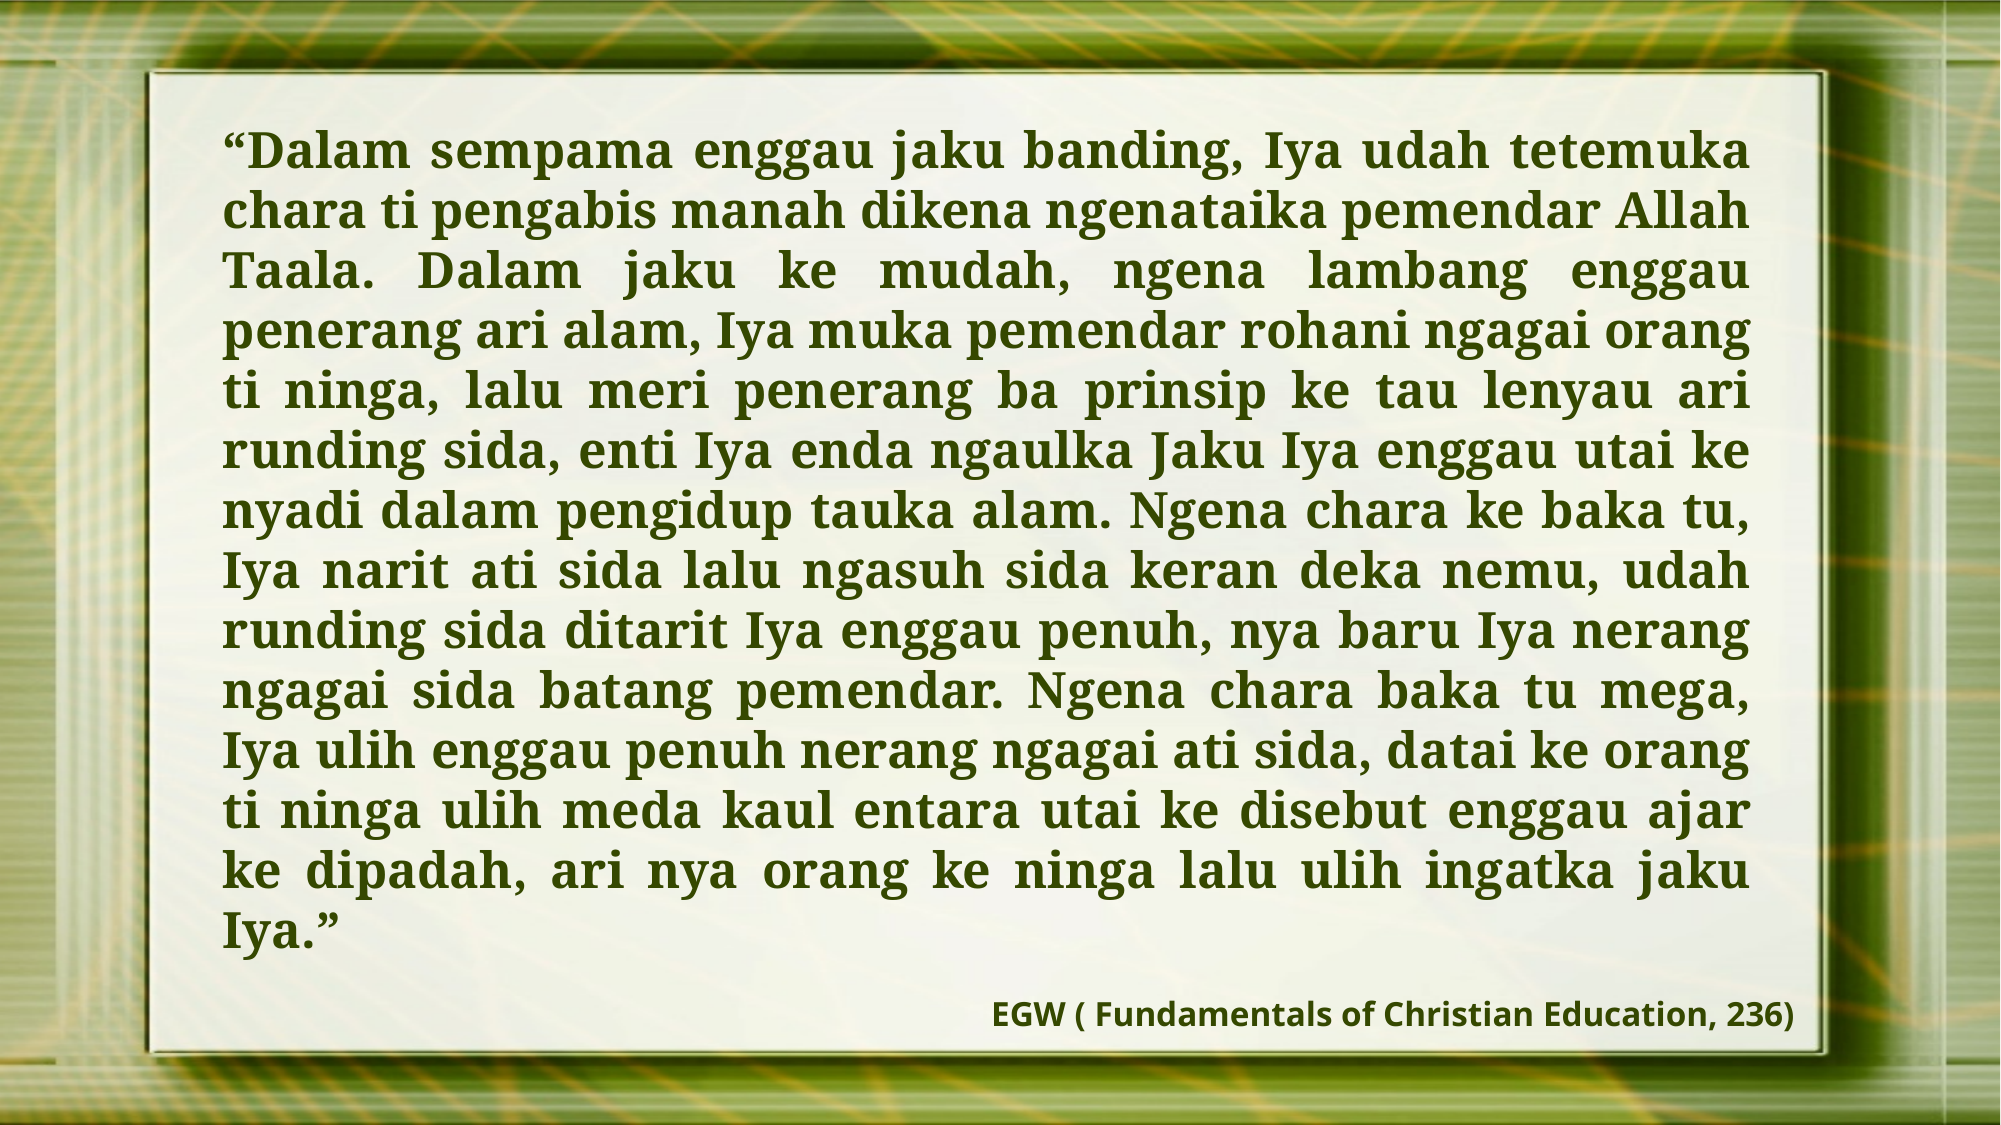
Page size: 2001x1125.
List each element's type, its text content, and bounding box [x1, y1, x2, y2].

text_box “Dalam sempama enggau jaku banding, Iya udah tetemuka chara ti pengabis manah dikena ngenataika pemendar Allah Taala. Dalam jaku ke mudah, ngena lambang enggau penerang ari alam, Iya muka pemendar rohani ngagai orang ti ninga, lalu meri penerang ba prinsip ke tau lenyau ari runding sida, enti Iya enda ngaulka Jaku Iya enggau utai ke nyadi dalam pengidup tauka alam. Ngena chara ke baka tu, Iya narit ati sida lalu ngasuh sida keran deka nemu, udah runding sida ditarit Iya enggau penuh, nya baru Iya nerang ngagai sida batang pemendar. Ngena chara baka tu mega, Iya ulih enggau penuh nerang ngagai ati sida, datai ke orang ti ninga ulih meda kaul entara utai ke disebut enggau ajar ke dipadah, ari nya orang ke ninga lalu ulih ingatka jaku Iya.” [208, 110, 1767, 966]
text_box EGW ( Fundamentals of Christian Education, 236) [976, 986, 1811, 1041]
picture [0, 0, 2001, 1125]
